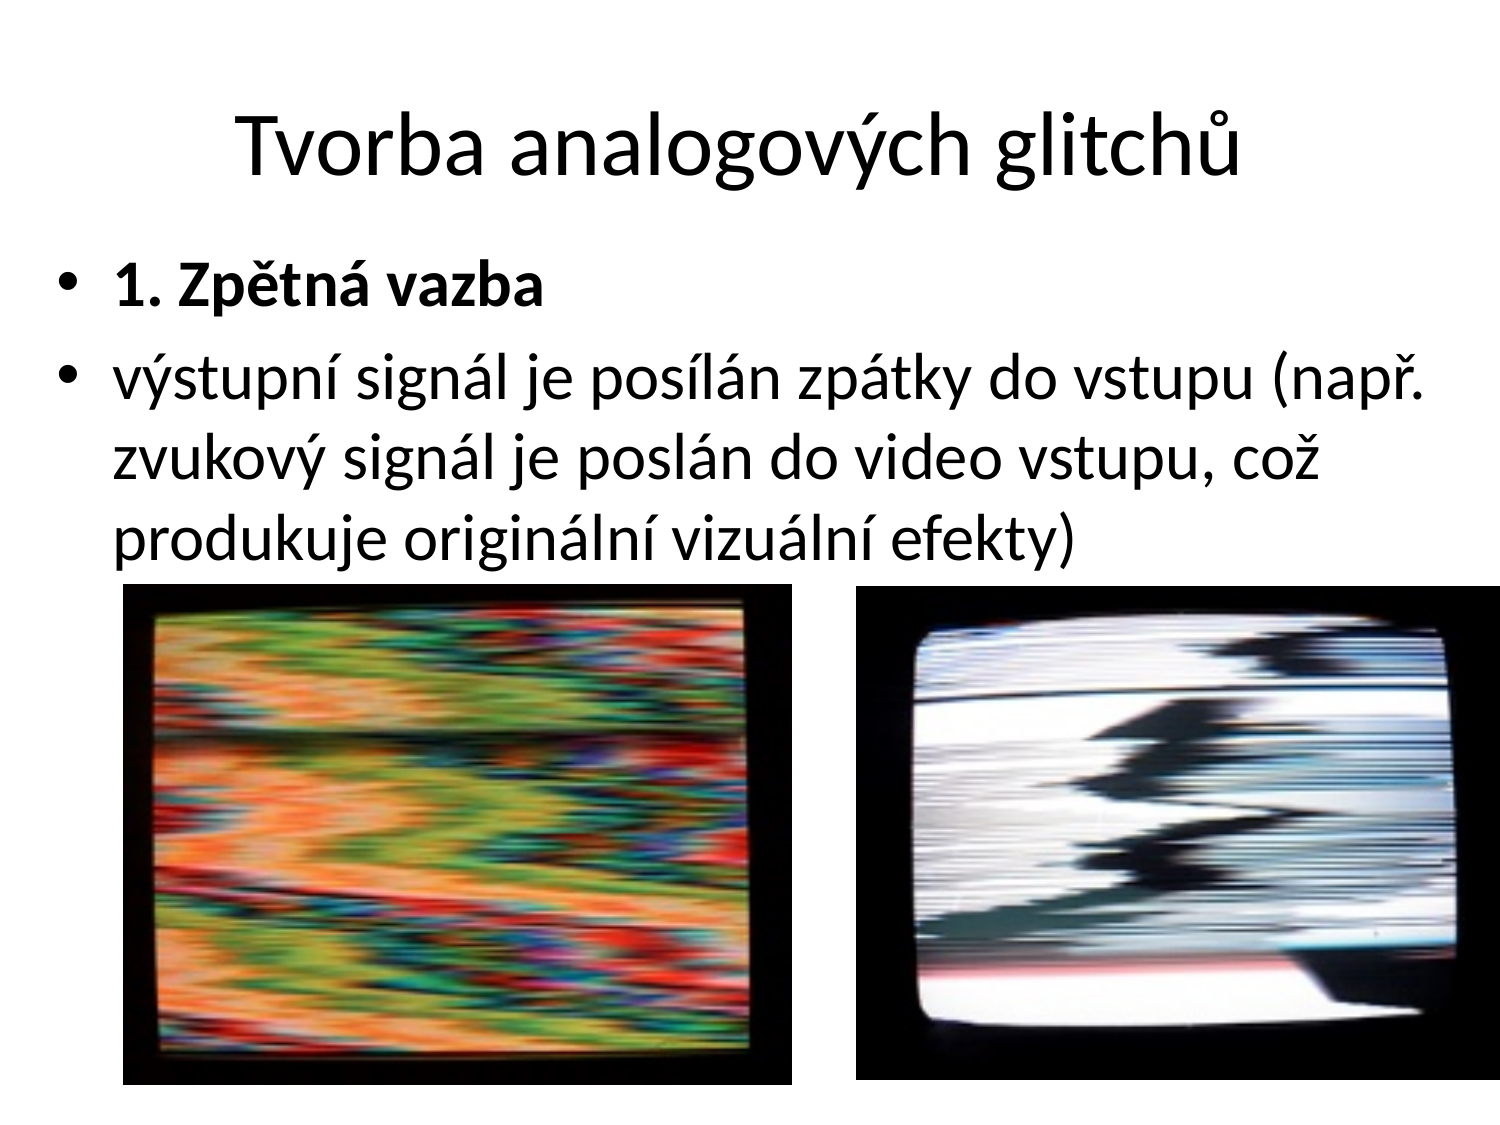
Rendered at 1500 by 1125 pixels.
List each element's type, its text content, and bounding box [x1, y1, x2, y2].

list 1. Zpětná vazba výstupní signál je posílán zpátky do vstupu (např. zvukový signál je poslán do video vstupu, což produkuje originální vizuální efekty) [41, 232, 1471, 975]
picture [855, 586, 1500, 1081]
picture [122, 584, 793, 1085]
title Tvorba analogových glitchů [75, 45, 1425, 232]
